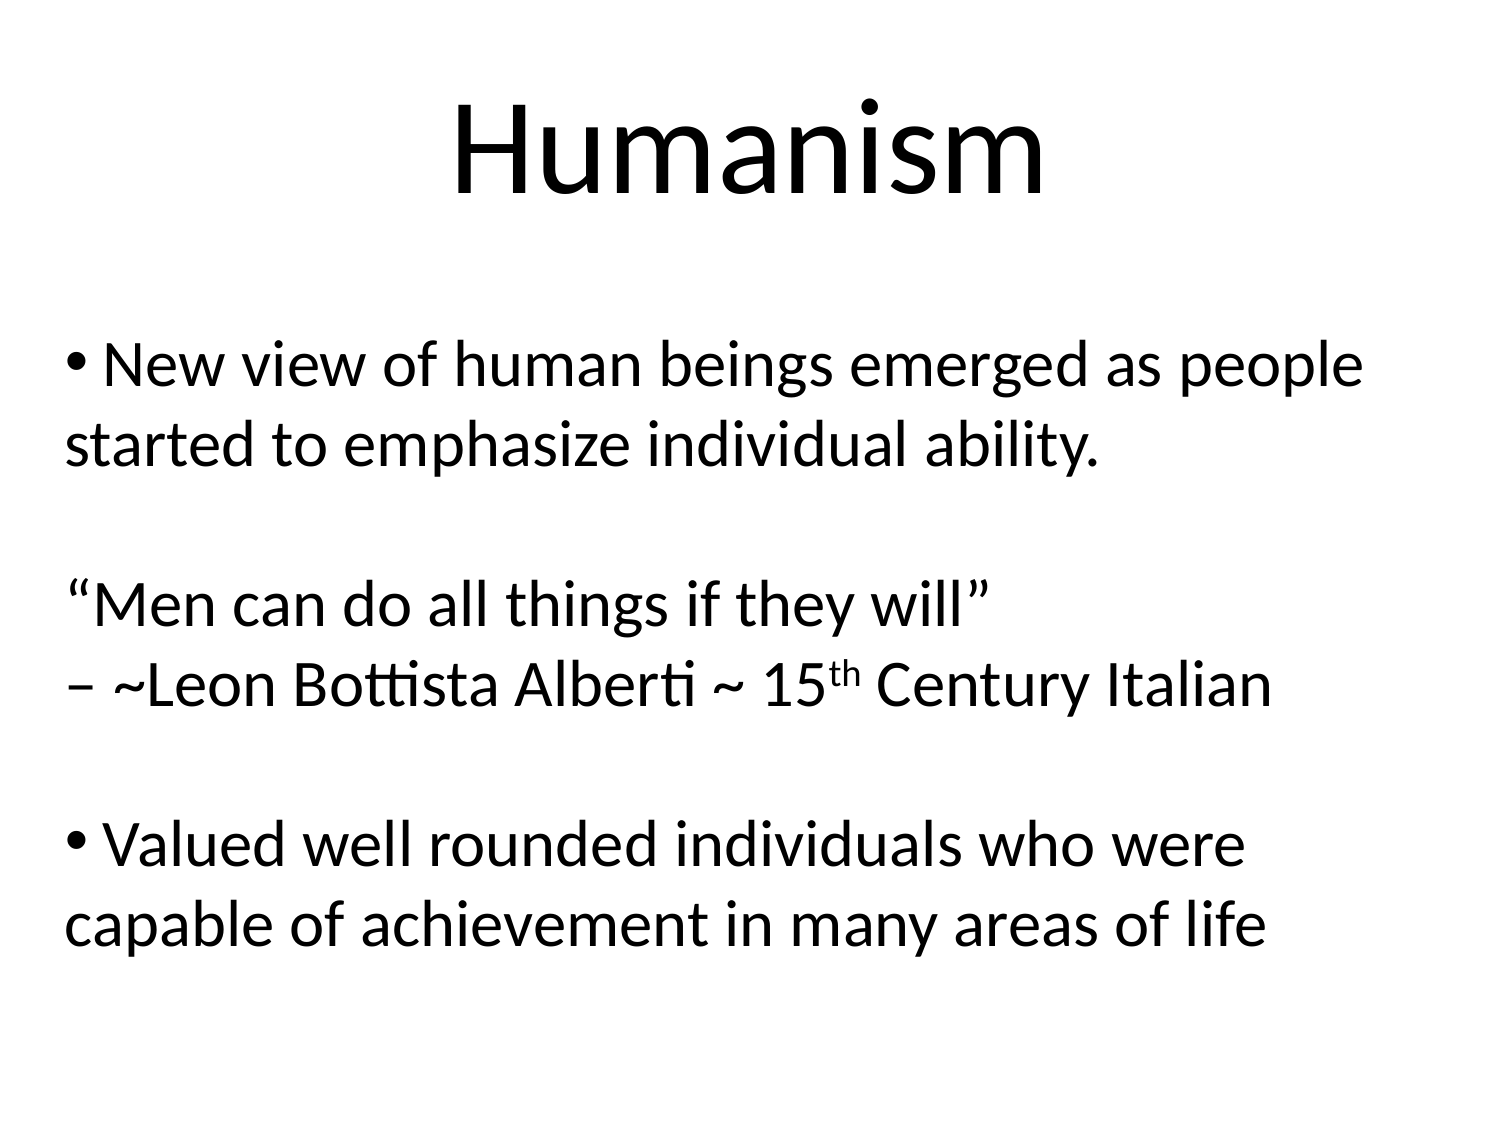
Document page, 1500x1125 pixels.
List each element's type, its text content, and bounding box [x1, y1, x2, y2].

text_box New view of human beings emerged as people started to emphasize individual ability. “Men can do all things if they will” – ~Leon Bottista Alberti ~ 15th Century Italian Valued well rounded individuals who were capable of achievement in many areas of life [50, 312, 1438, 967]
title Humanism [75, 45, 1425, 233]
